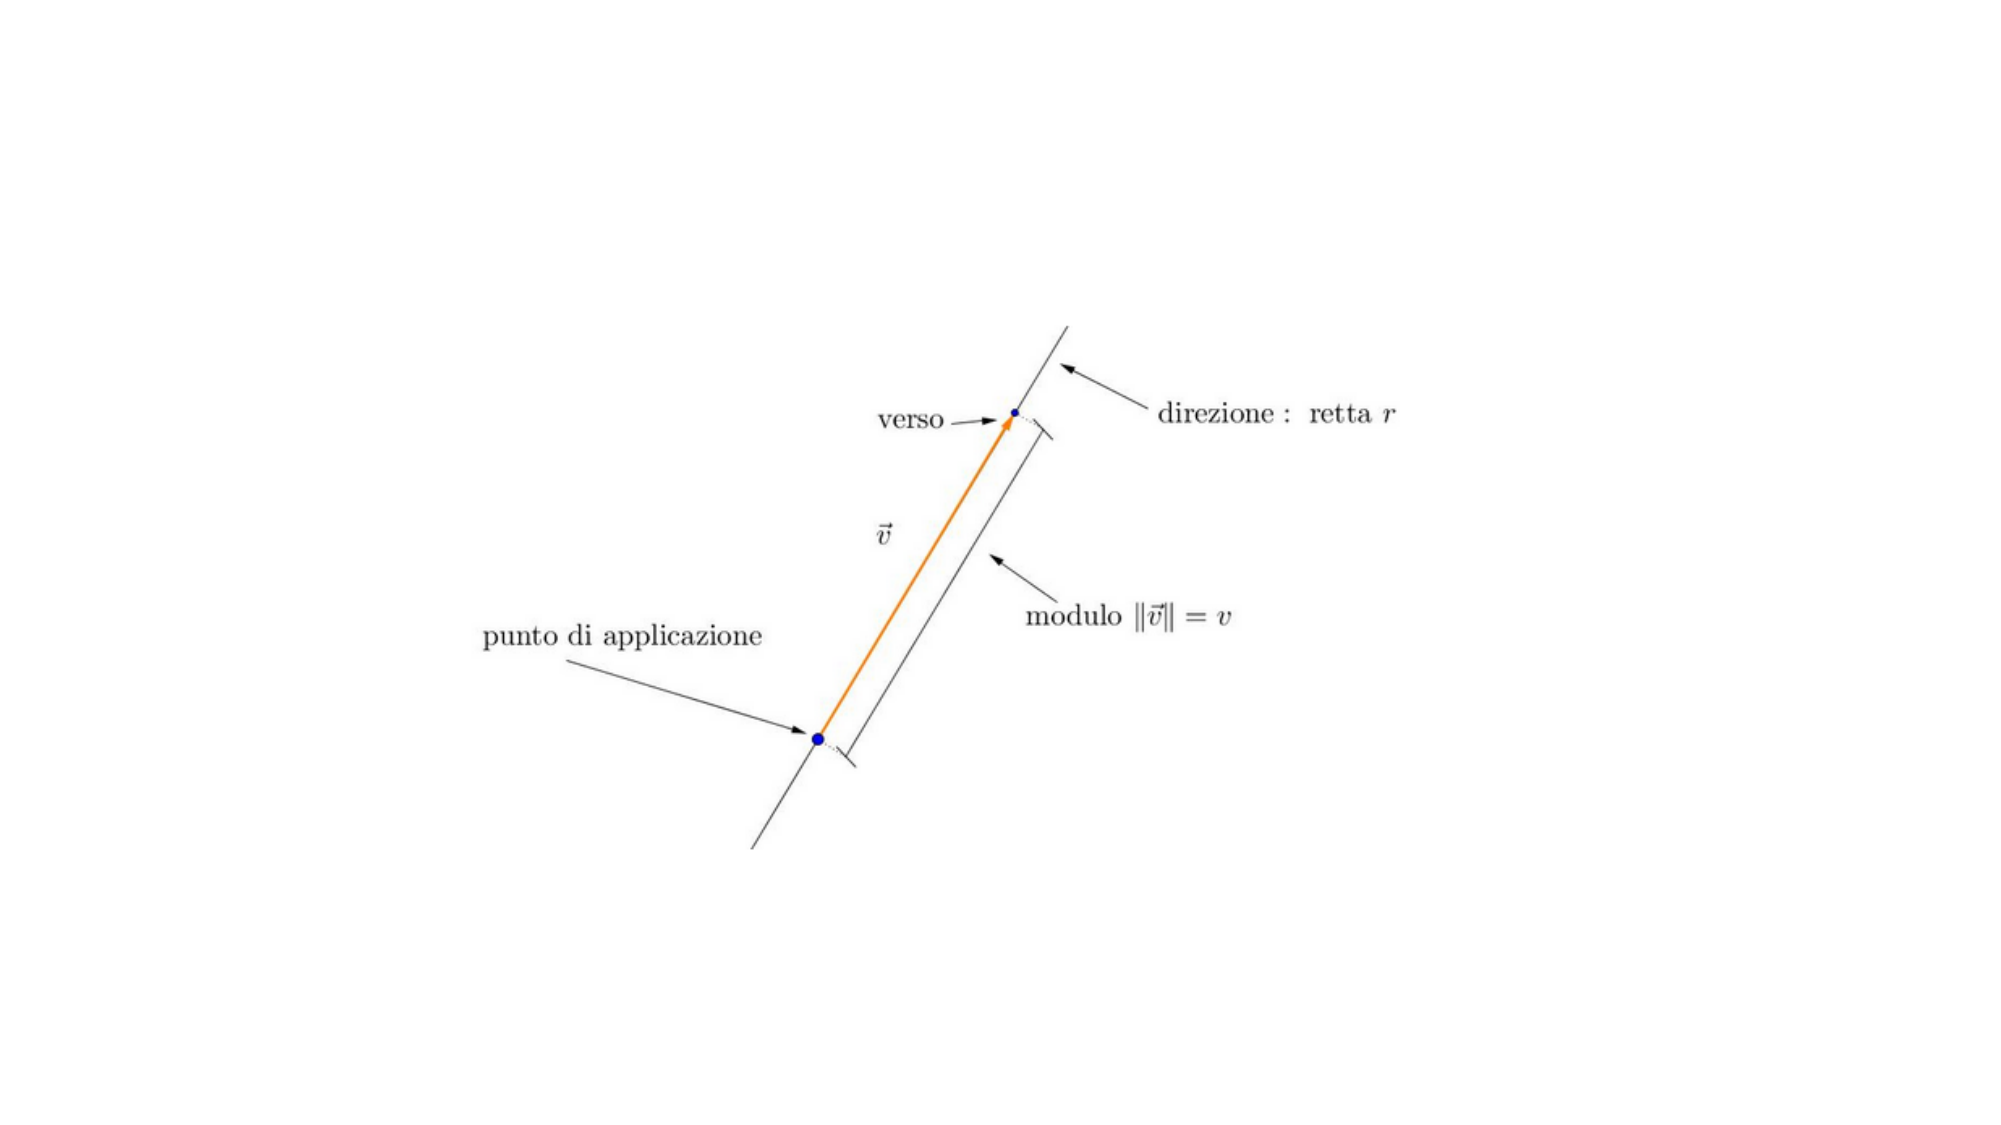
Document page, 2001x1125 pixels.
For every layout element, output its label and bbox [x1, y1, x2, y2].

picture [435, 302, 1434, 861]
